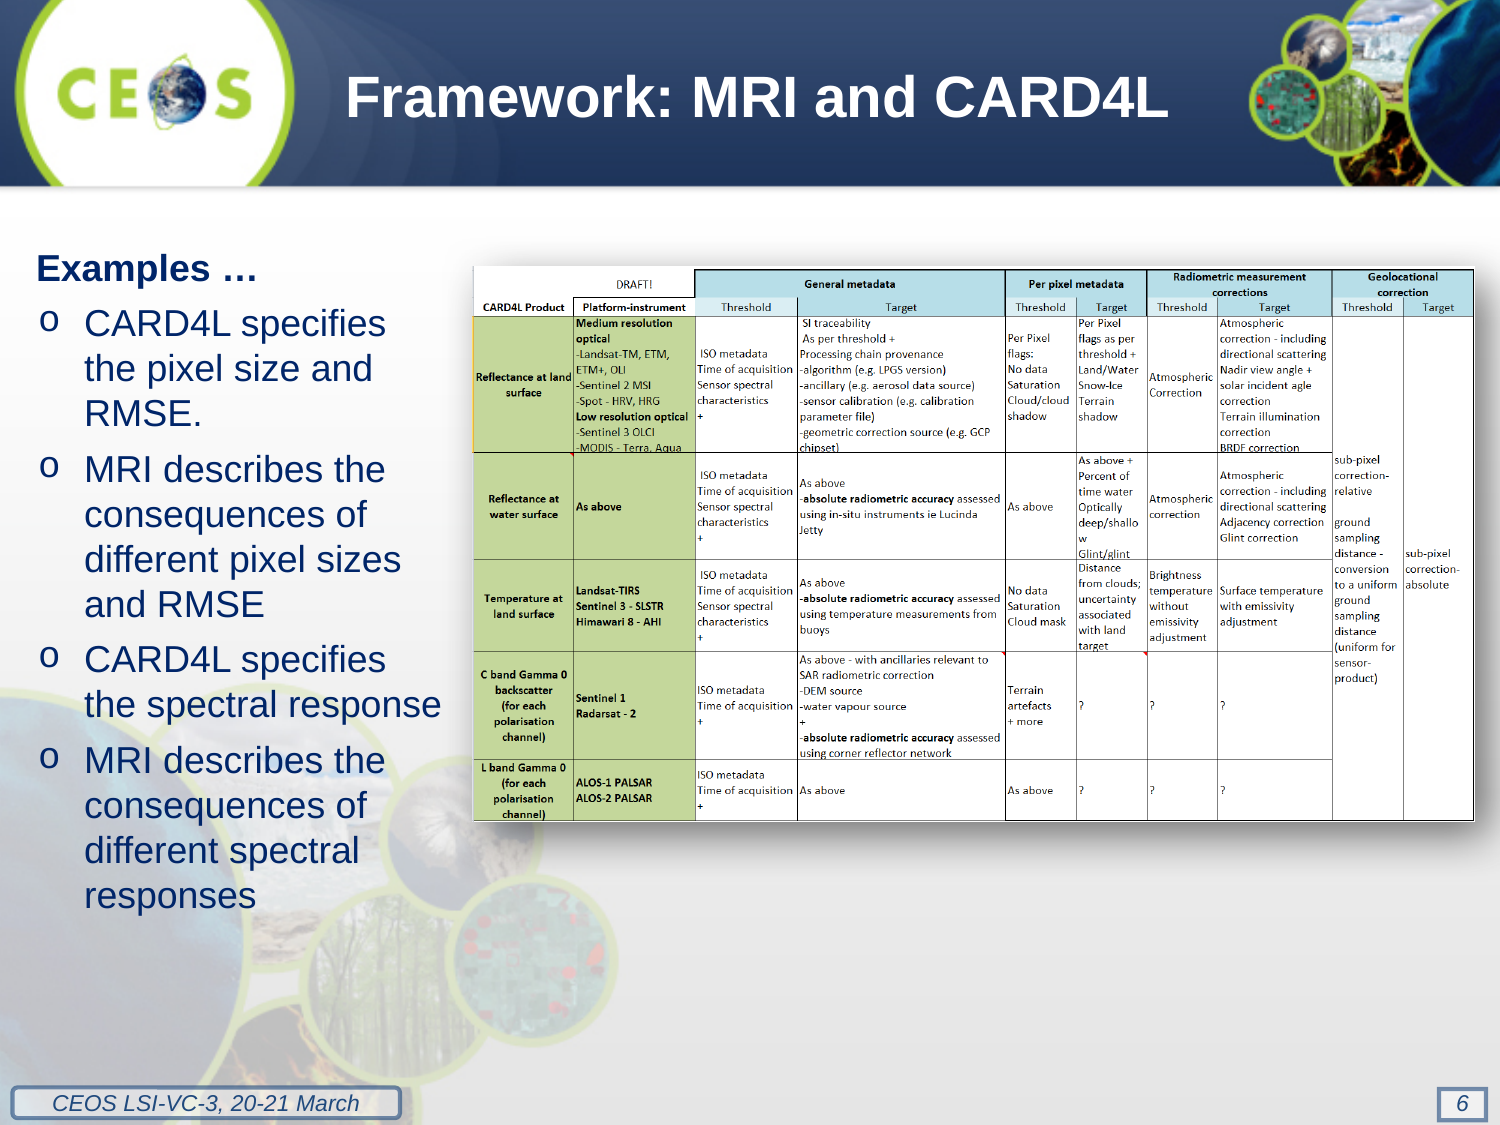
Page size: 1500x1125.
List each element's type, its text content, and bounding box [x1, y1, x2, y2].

text_box Examples … CARD4L specifies the pixel size and RMSE. MRI describes the consequences of different pixel sizes and RMSE CARD4L specifies the spectral response MRI describes the consequences of different spectral responses [28, 236, 453, 924]
text_box Framework: MRI and CARD4L [337, 52, 1238, 188]
slide_number 6 [1437, 1087, 1488, 1122]
picture [0, 0, 1500, 1125]
